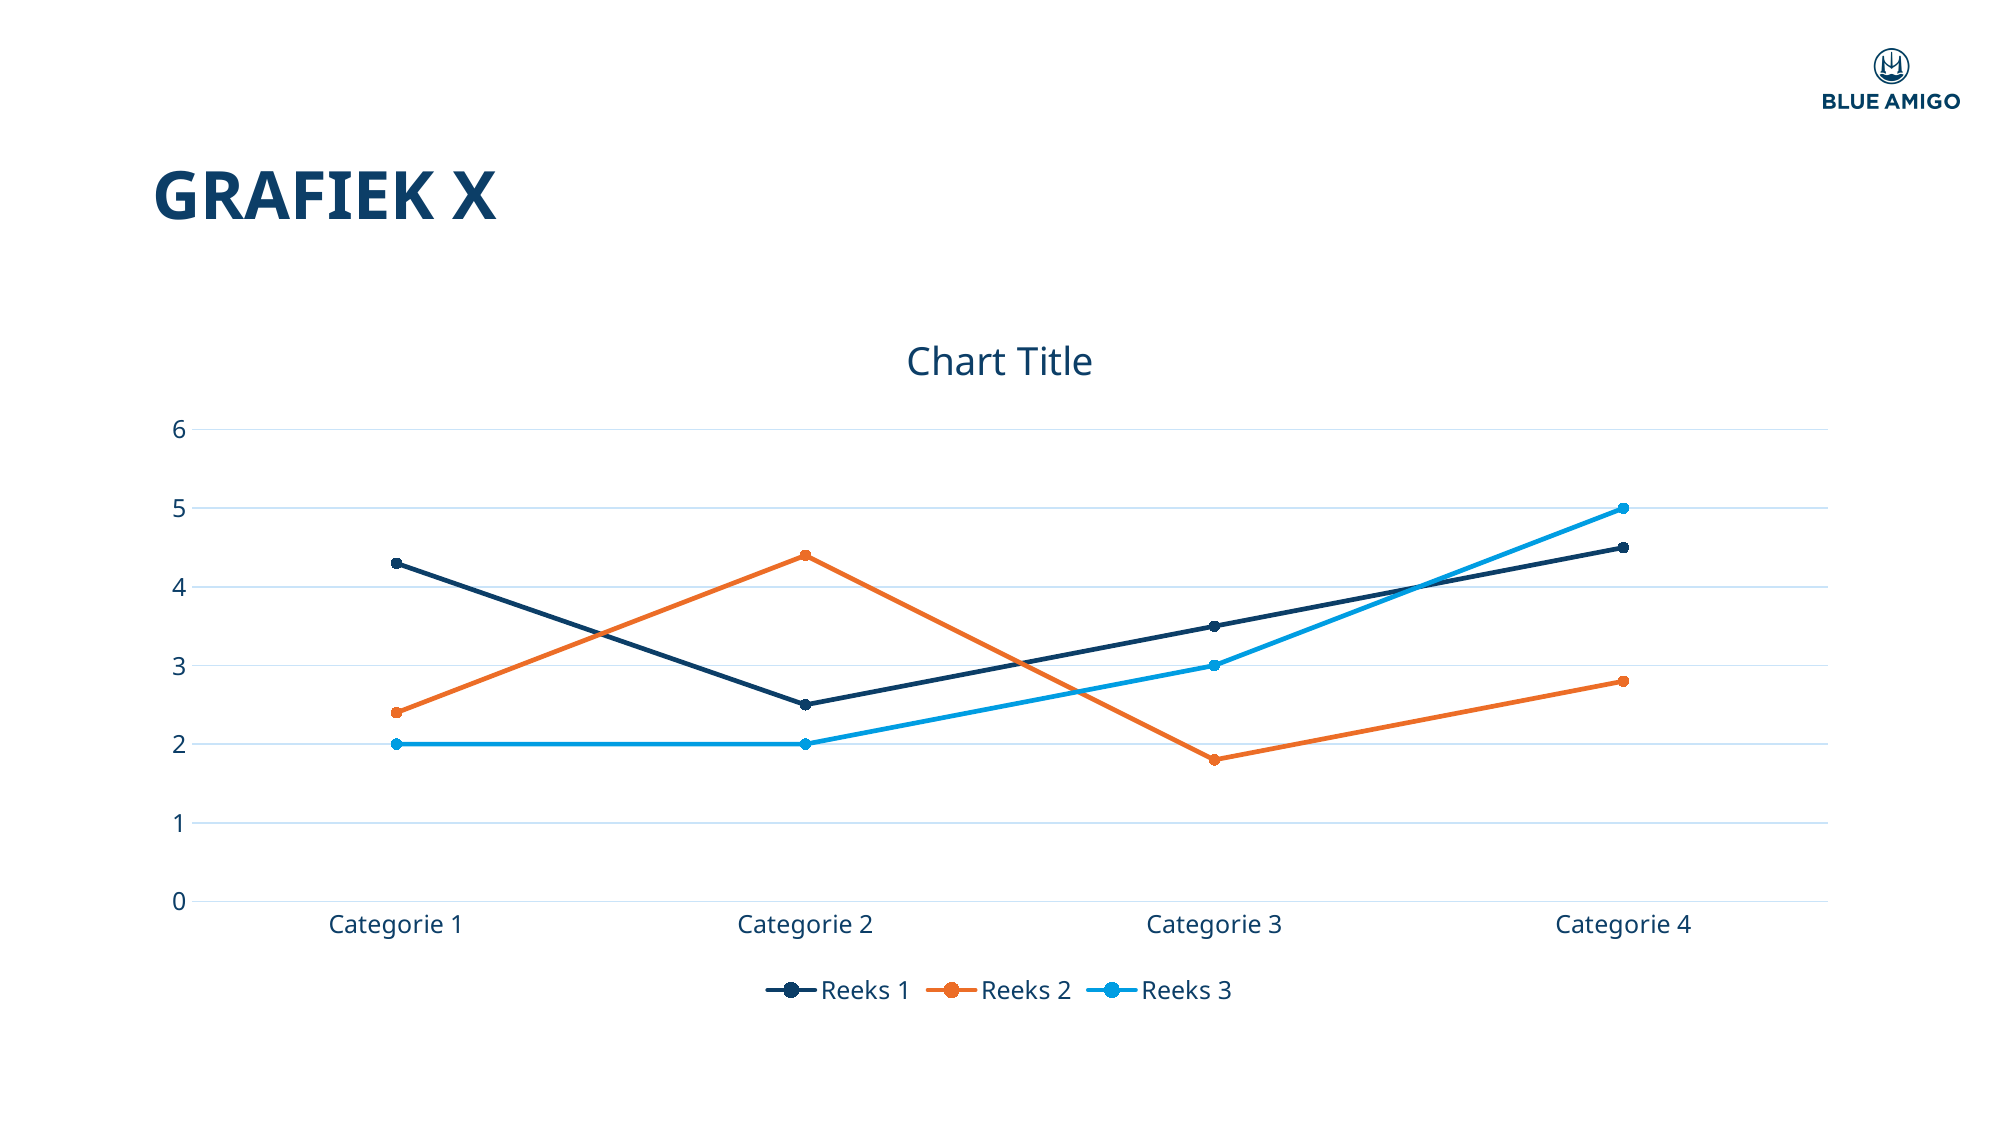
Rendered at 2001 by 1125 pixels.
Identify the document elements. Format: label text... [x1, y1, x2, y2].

chart [137, 299, 1863, 1014]
picture [1823, 48, 1960, 109]
title GRAFIEK X [137, 154, 1863, 278]
